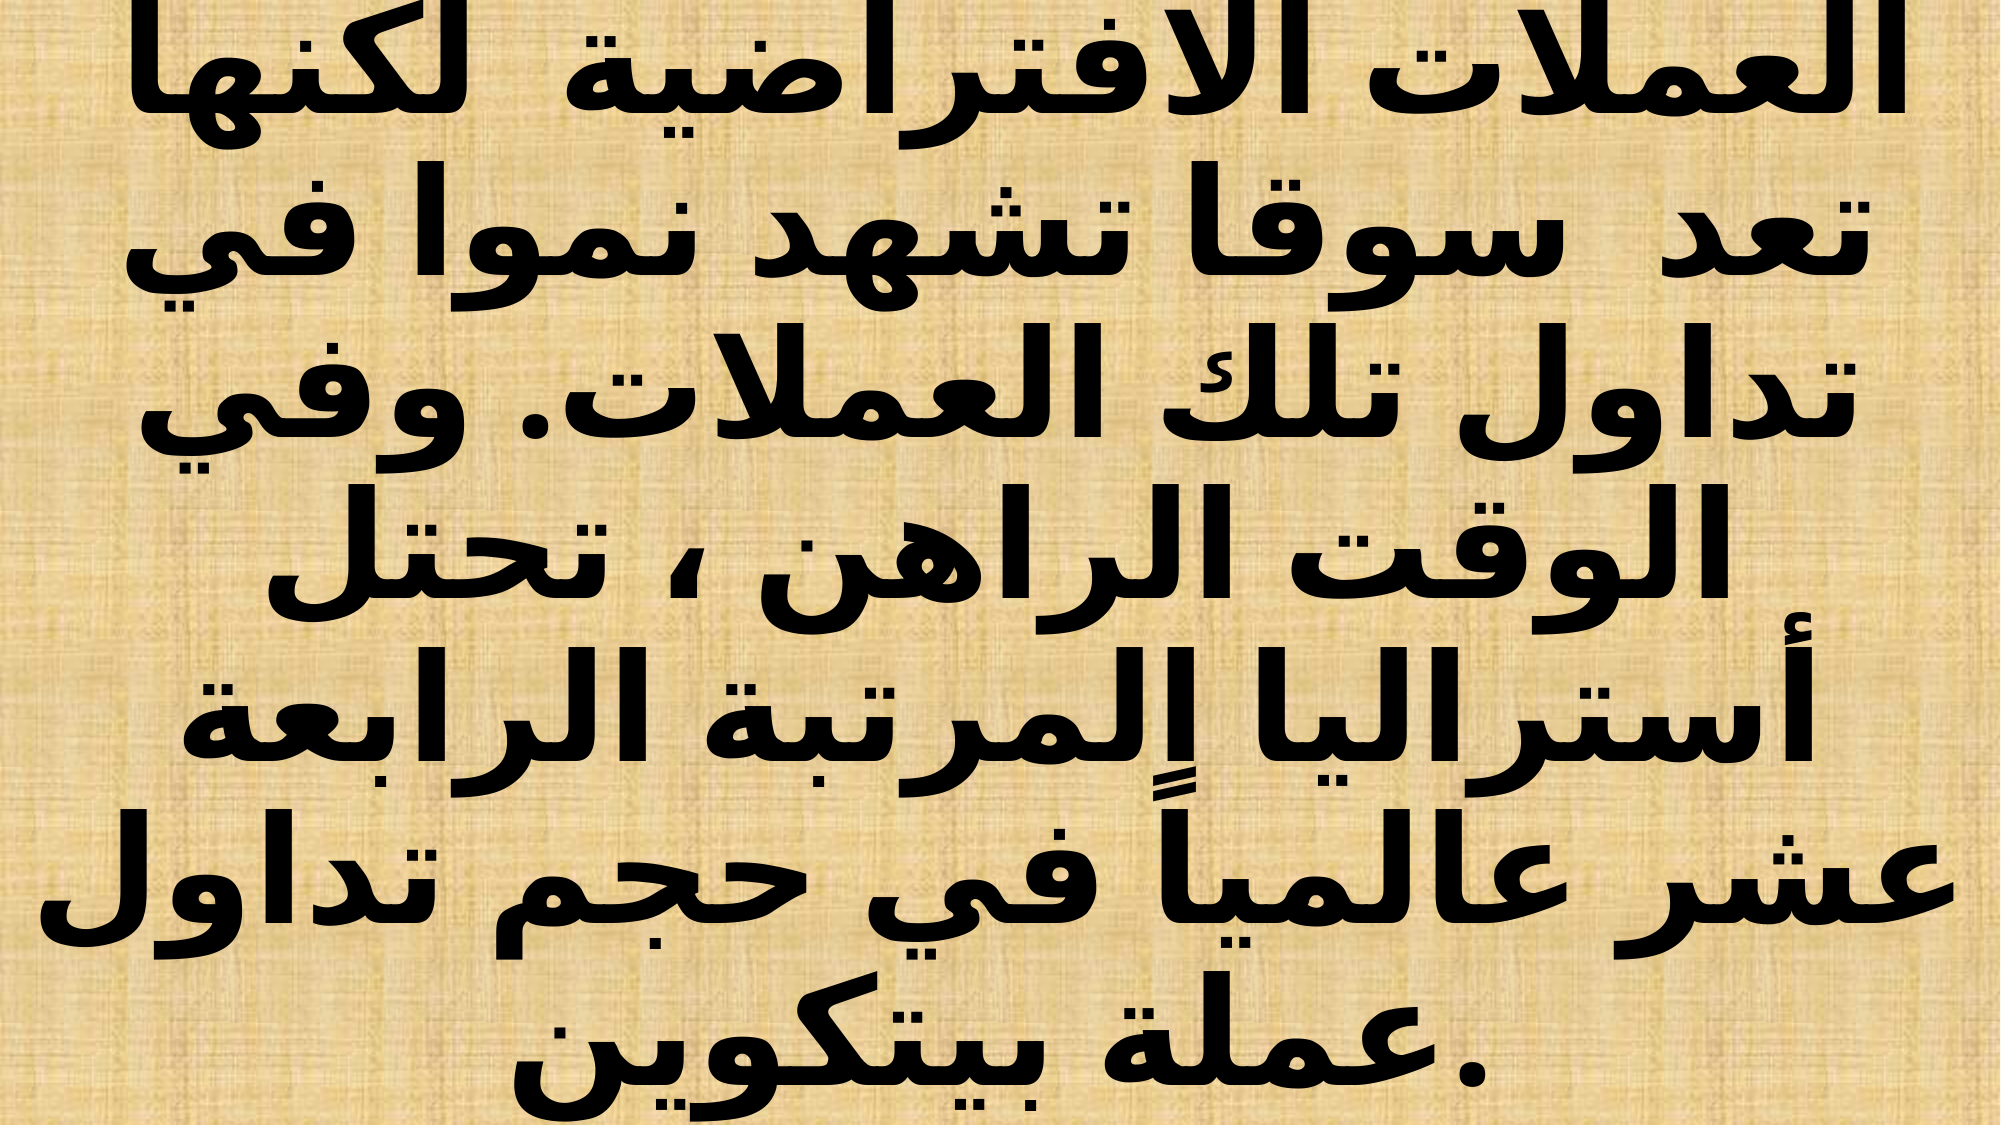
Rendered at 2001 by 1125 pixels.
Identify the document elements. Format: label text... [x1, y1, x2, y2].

title قد لا تكون أستراليا واحدة من أكبر الأسواق لتداول عملة بيتكوين وغيرها من العملات الافتراضية لكنها تعد سوقا تشهد نموا في تداول تلك العملات. وفي الوقت الراهن ، تحتل أستراليا المرتبة الرابعة عشر عالمياً في حجم تداول عملة بيتكوين. [0, 0, 2000, 1125]
